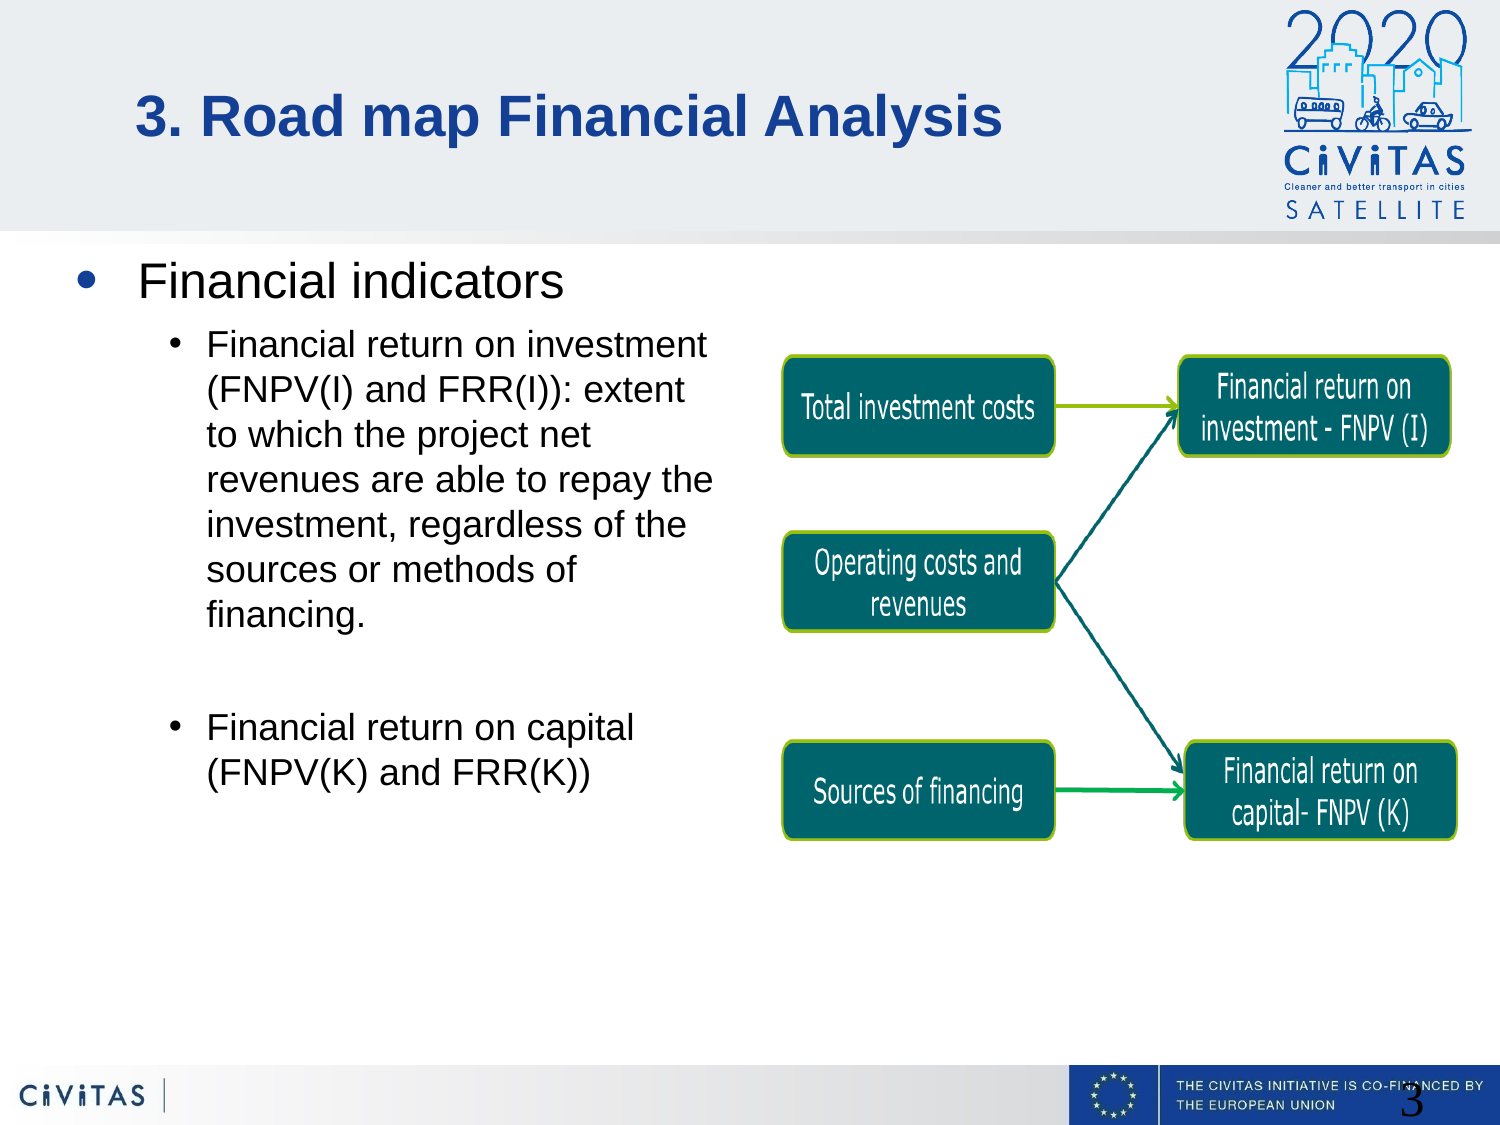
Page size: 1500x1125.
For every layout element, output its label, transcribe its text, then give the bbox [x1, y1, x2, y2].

slide_number 3 [1384, 1058, 1471, 1112]
text_box 3. Road map Financial Analysis [120, 71, 1091, 156]
picture [0, 1065, 1500, 1125]
picture [781, 352, 1458, 854]
list Financial indicators Financial return on investment (FNPV(I) and FRR(I)): extent to which the project net revenues are able to repay the investment, regardless of the sources or methods of financing. Financial return on capital (FNPV(K) and FRR(K)) [29, 241, 742, 1081]
picture [1284, 10, 1475, 225]
